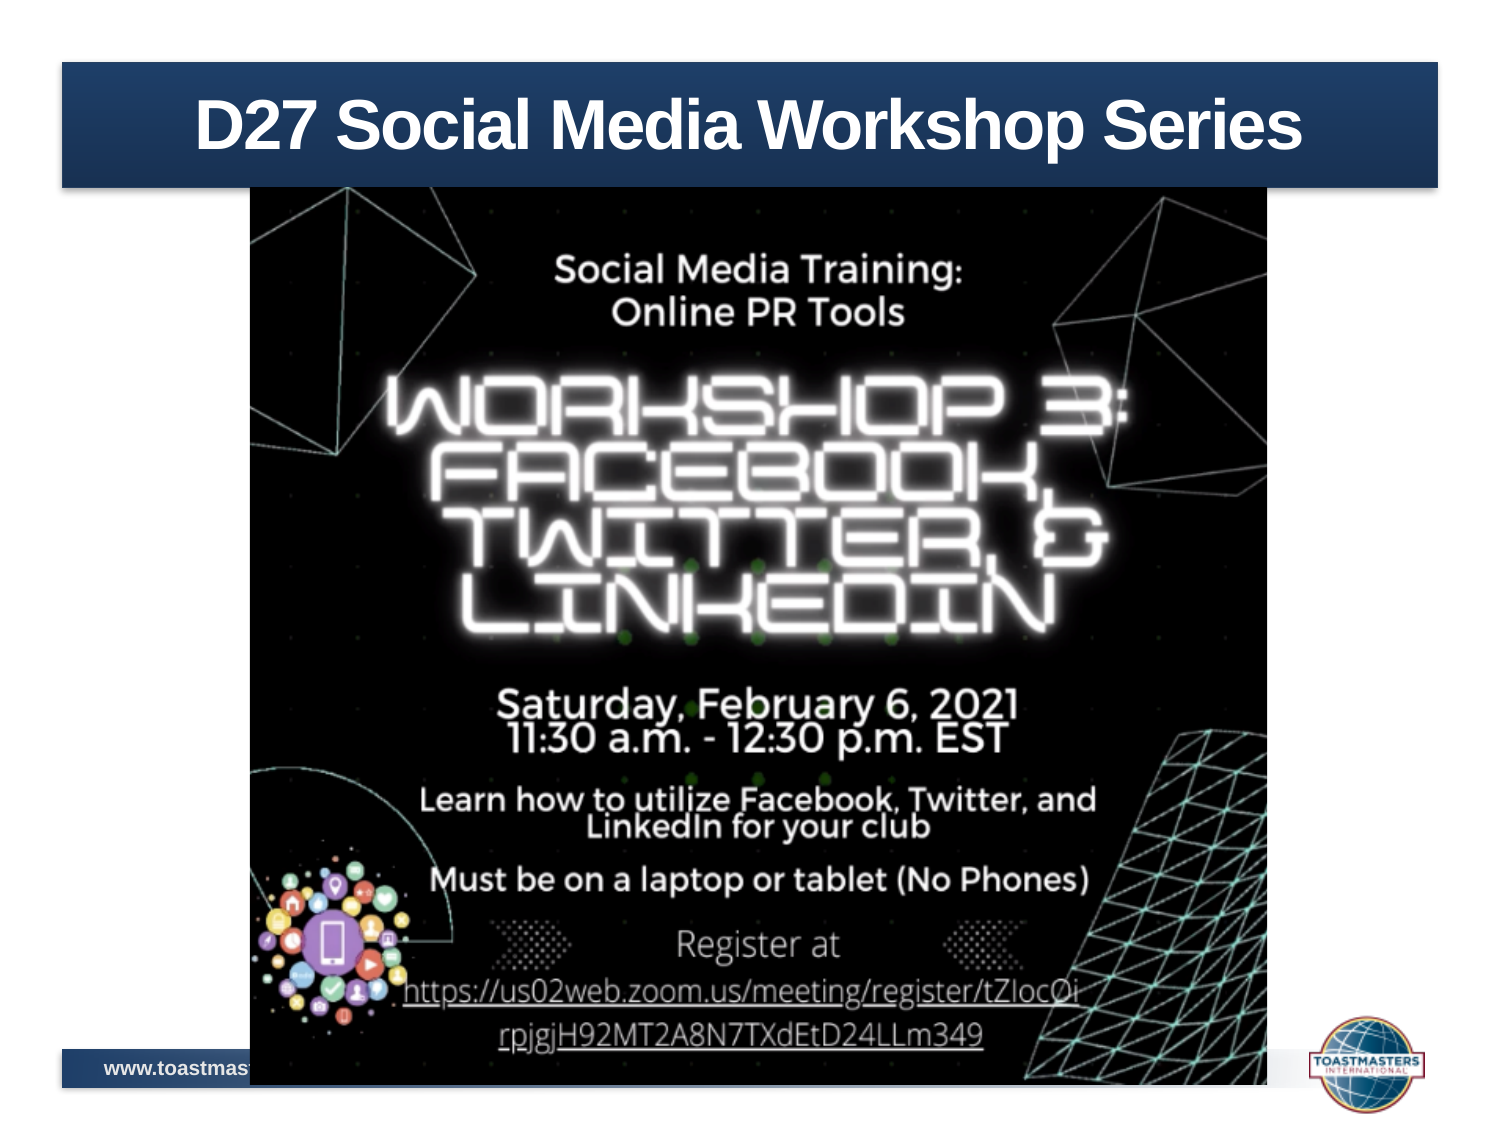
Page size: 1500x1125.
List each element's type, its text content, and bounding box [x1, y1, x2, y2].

title D27 Social Media Workshop Series [137, 70, 1363, 171]
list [249, 187, 1268, 1088]
picture [1309, 1013, 1425, 1117]
